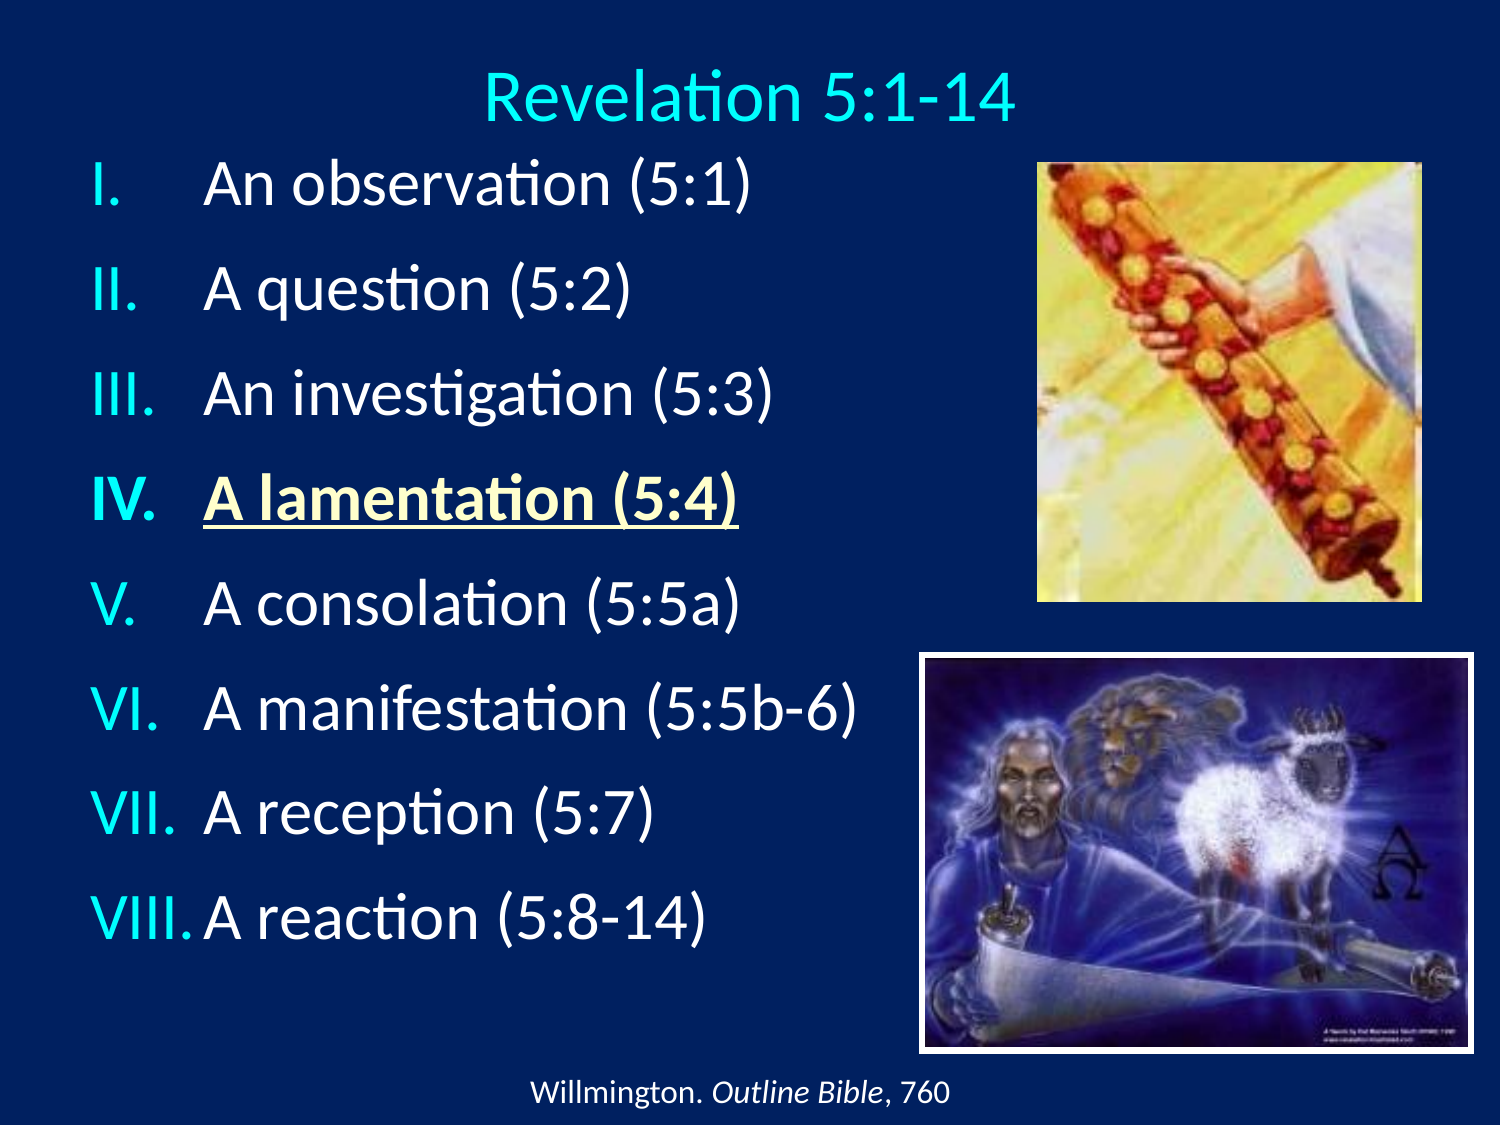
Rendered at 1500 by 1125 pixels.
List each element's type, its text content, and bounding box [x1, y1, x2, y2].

text_box Willmington. Outline Bible, 760 [283, 1062, 1197, 1118]
picture [1037, 162, 1422, 602]
picture [924, 657, 1468, 1048]
list An observation (5:1) A question (5:2) An investigation (5:3) A lamentation (5:4) A consolation (5:5a) A manifestation (5:5b-6) A reception (5:7) A reaction (5:8-14) [74, 131, 926, 963]
title Revelation 5:1-14 [162, 37, 1338, 145]
